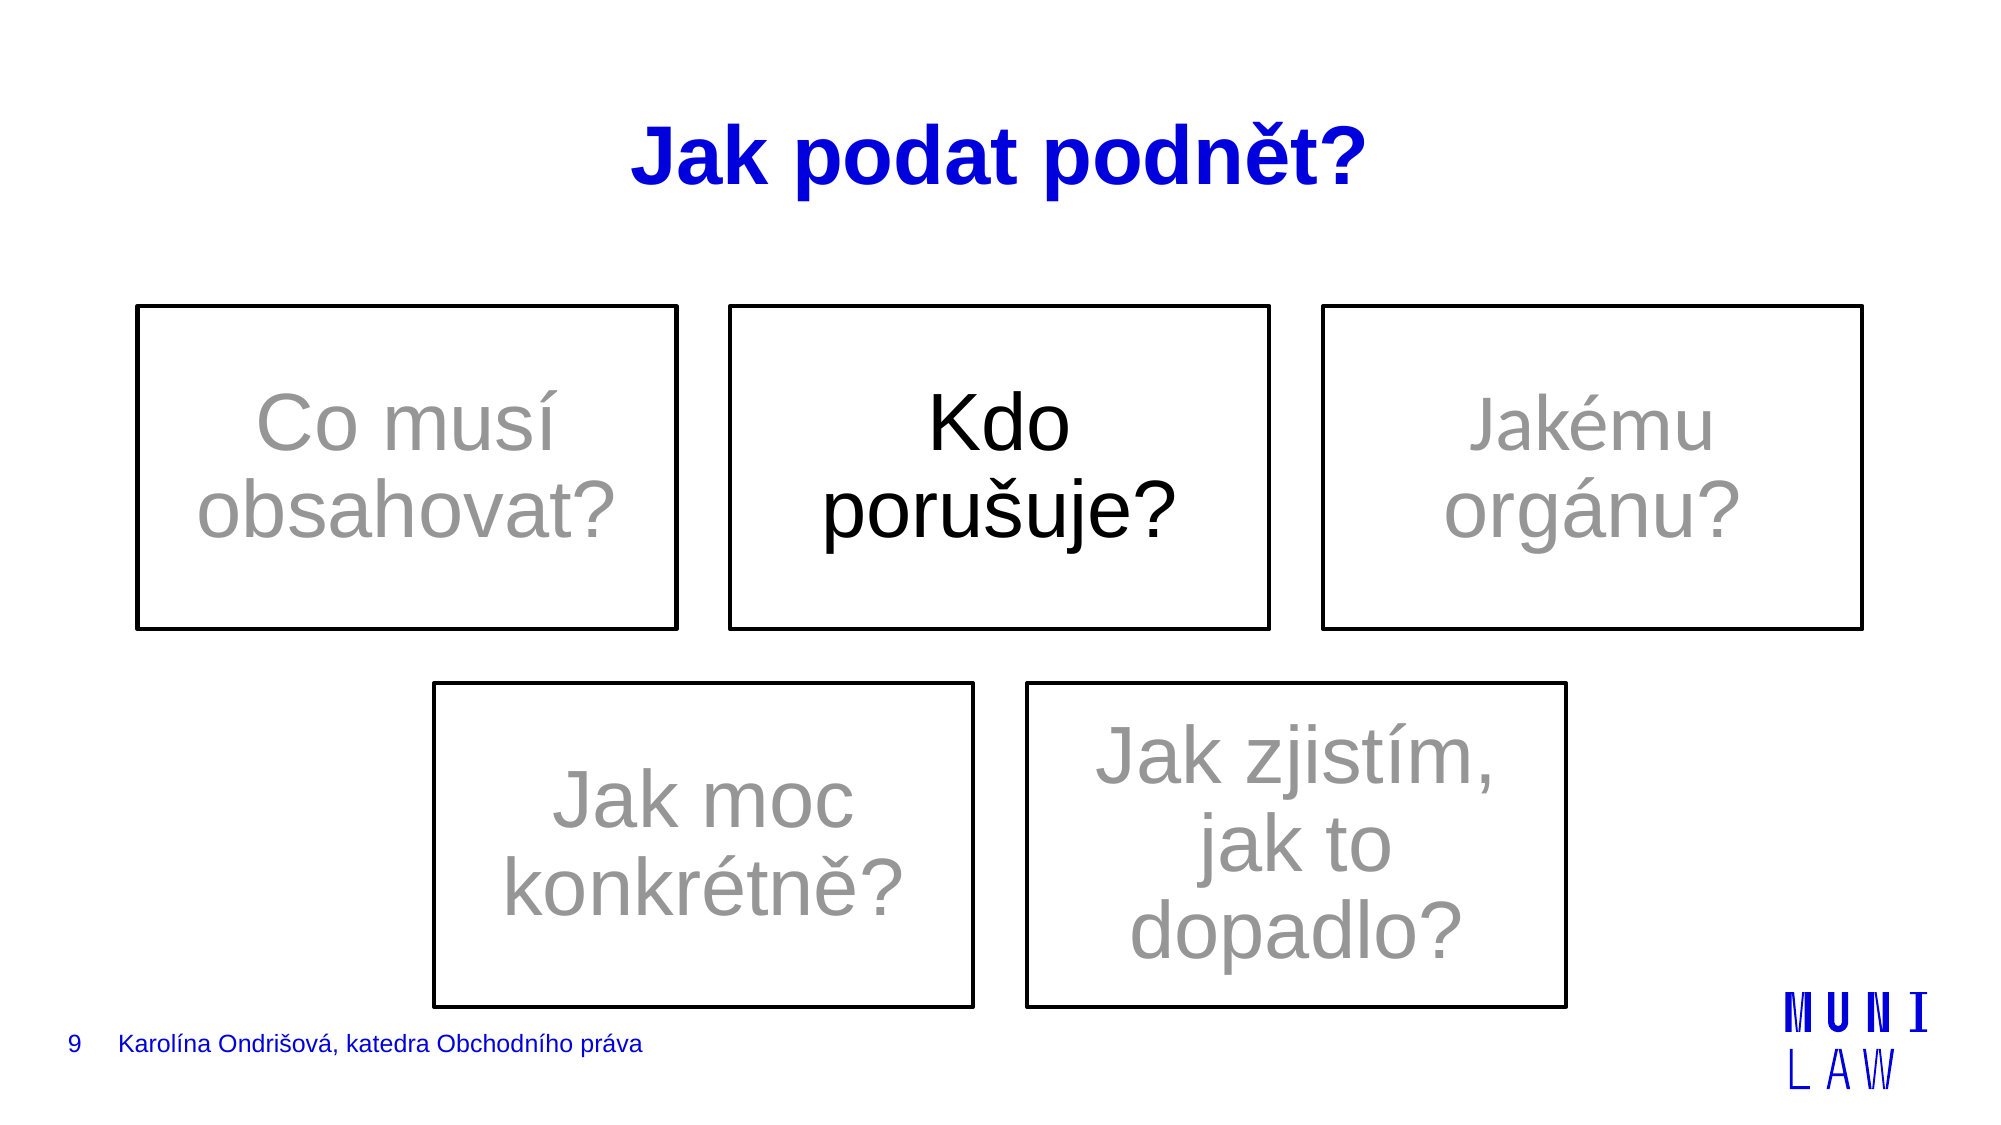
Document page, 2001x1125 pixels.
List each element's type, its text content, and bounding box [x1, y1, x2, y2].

title Jak podat podnět? [118, 118, 1883, 193]
slide_number 9 [67, 1021, 110, 1063]
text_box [137, 299, 1863, 1014]
footer Karolína Ondrišová, katedra Obchodního práva [118, 1021, 1418, 1063]
